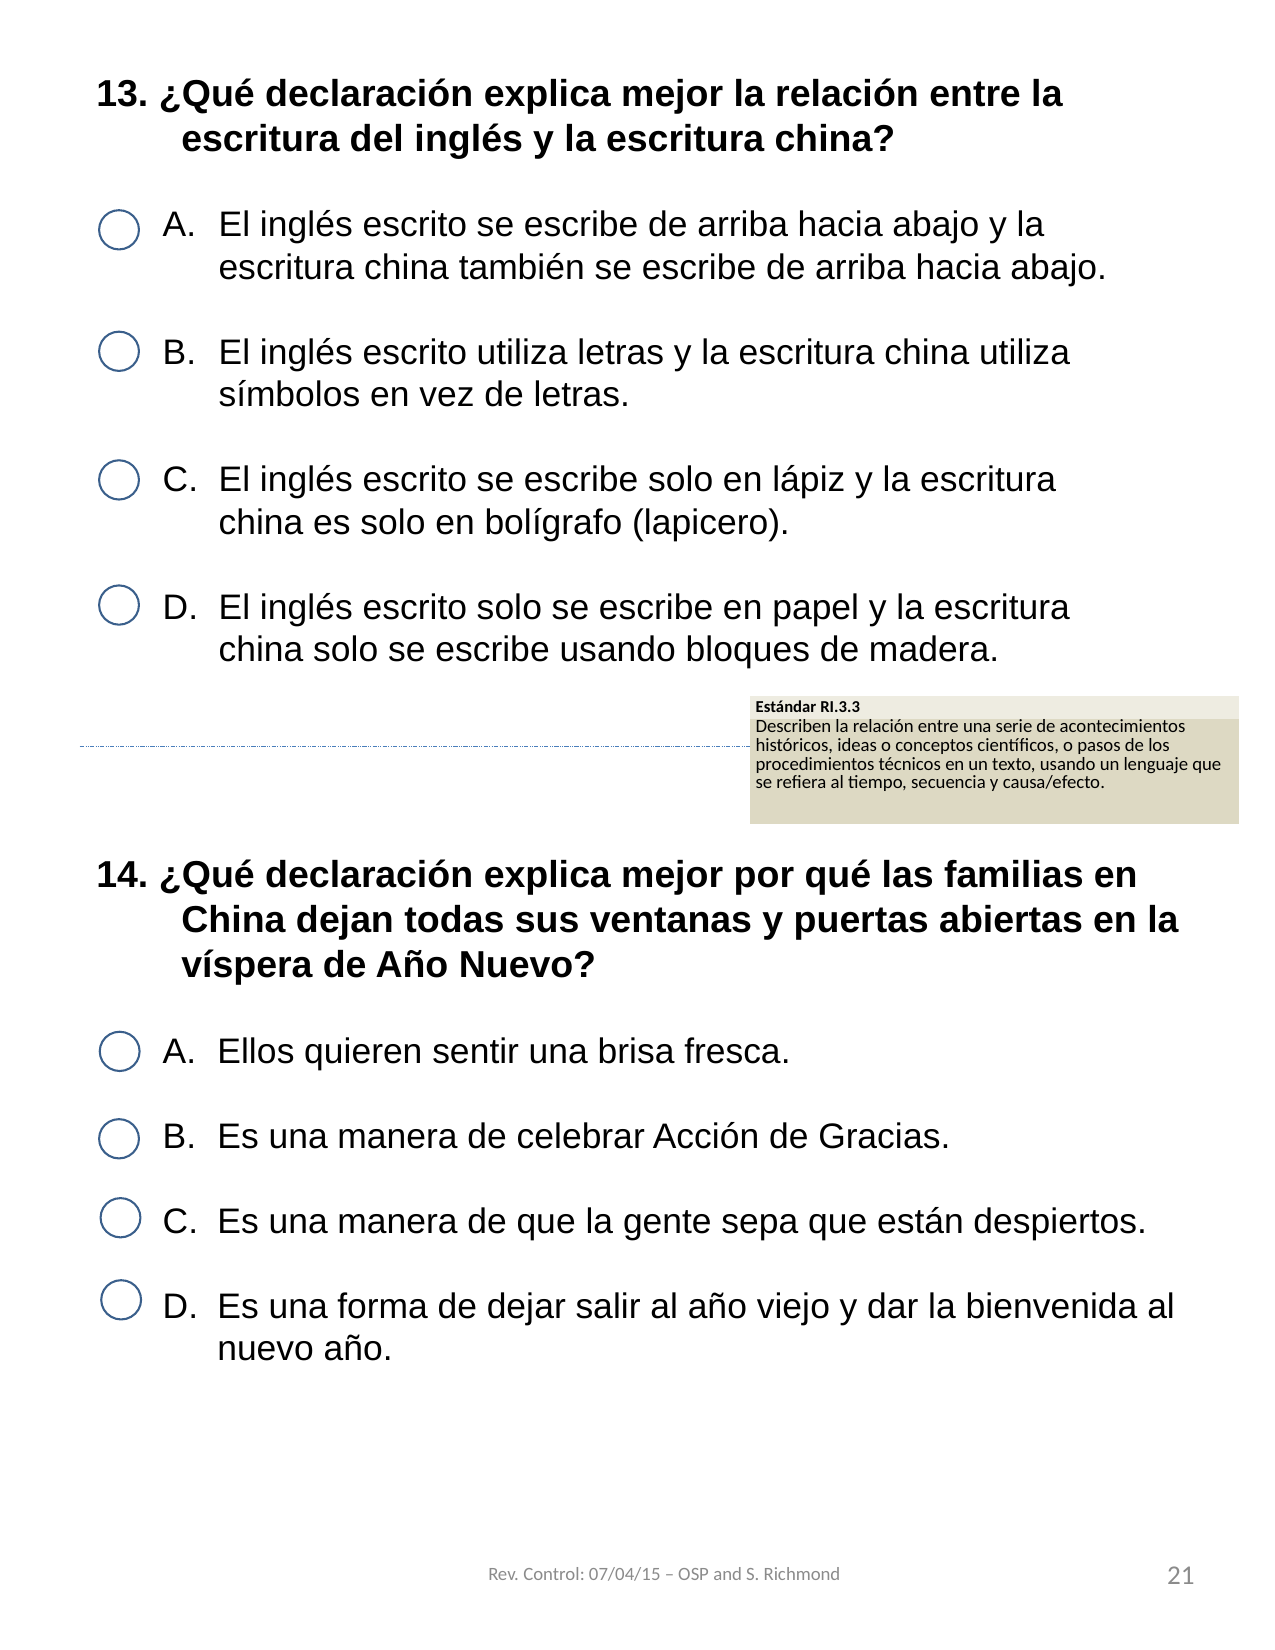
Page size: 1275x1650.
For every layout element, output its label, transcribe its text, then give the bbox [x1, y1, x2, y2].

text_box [98, 209, 140, 625]
table_cell Describen la relación entre una serie de acontecimientos históricos, ideas o conceptos científicos, o pasos de los procedimientos técnicos en un texto, usando un lenguaje que se refiera al tiempo, secuencia y causa/efecto. [750, 715, 1239, 820]
footer Rev. Control: 07/04/15 – OSP and S. Richmond [462, 1529, 867, 1618]
text_box 14. ¿Qué declaración explica mejor por qué las familias en China dejan todas sus ventanas y puertas abiertas en la víspera de Año Nuevo? Ellos quieren sentir una brisa fresca. Es una manera de celebrar Acción de Gracias. Es una manera de que la gente sepa que están despiertos. Es una forma de dejar salir al año viejo y dar la bienvenida al nuevo año. [79, 794, 1212, 1377]
table_header Estándar RI.3.3 [750, 696, 1239, 715]
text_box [98, 1031, 142, 1320]
slide_number 21 [913, 1529, 1212, 1618]
text_box 13. ¿Qué declaración explica mejor la relación entre la escritura del inglés y la escritura china? El inglés escrito se escribe de arriba hacia abajo y la escritura china también se escribe de arriba hacia abajo. El inglés escrito utiliza letras y la escritura china utiliza símbolos en vez de letras. El inglés escrito se escribe solo en lápiz y la escritura china es solo en bolígrafo (lapicero). El inglés escrito solo se escribe en papel y la escritura china solo se escribe usando bloques de madera. [79, 15, 1162, 678]
